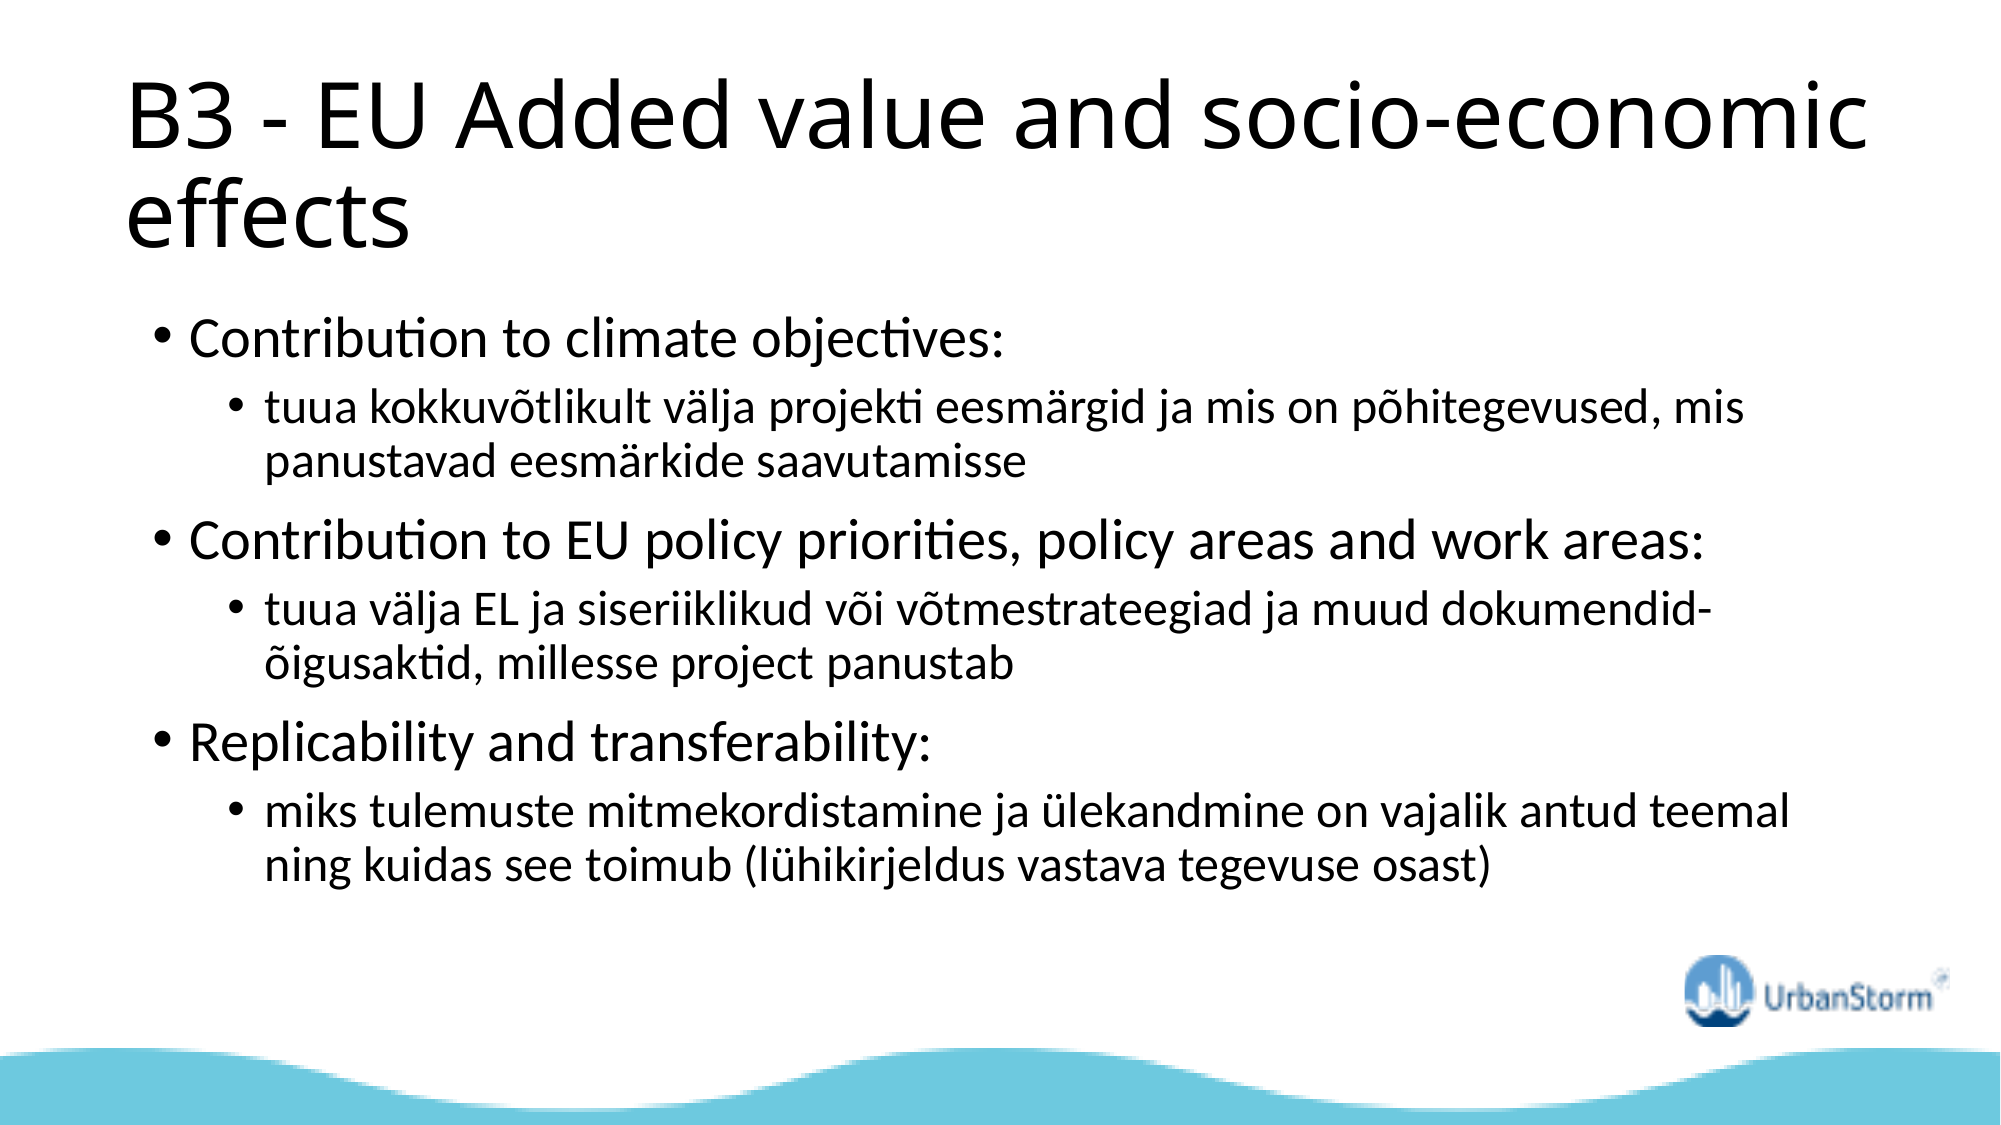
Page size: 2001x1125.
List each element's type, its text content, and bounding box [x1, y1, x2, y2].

list Contribution to climate objectives: tuua kokkuvõtlikult välja projekti eesmärgid ja mis on põhitegevused, mis panustavad eesmärkide saavutamisse Contribution to EU policy priorities, policy areas and work areas: tuua välja EL ja siseriiklikud või võtmestrateegiad ja muud dokumendid-õigusaktid, millesse project panustab Replicability and transferability: miks tulemuste mitmekordistamine ja ülekandmine on vajalik antud teemal ning kuidas see toimub (lühikirjeldus vastava tegevuse osast) [137, 299, 1863, 954]
title B3 - EU Added value and socio-economic effects [109, 59, 1974, 278]
